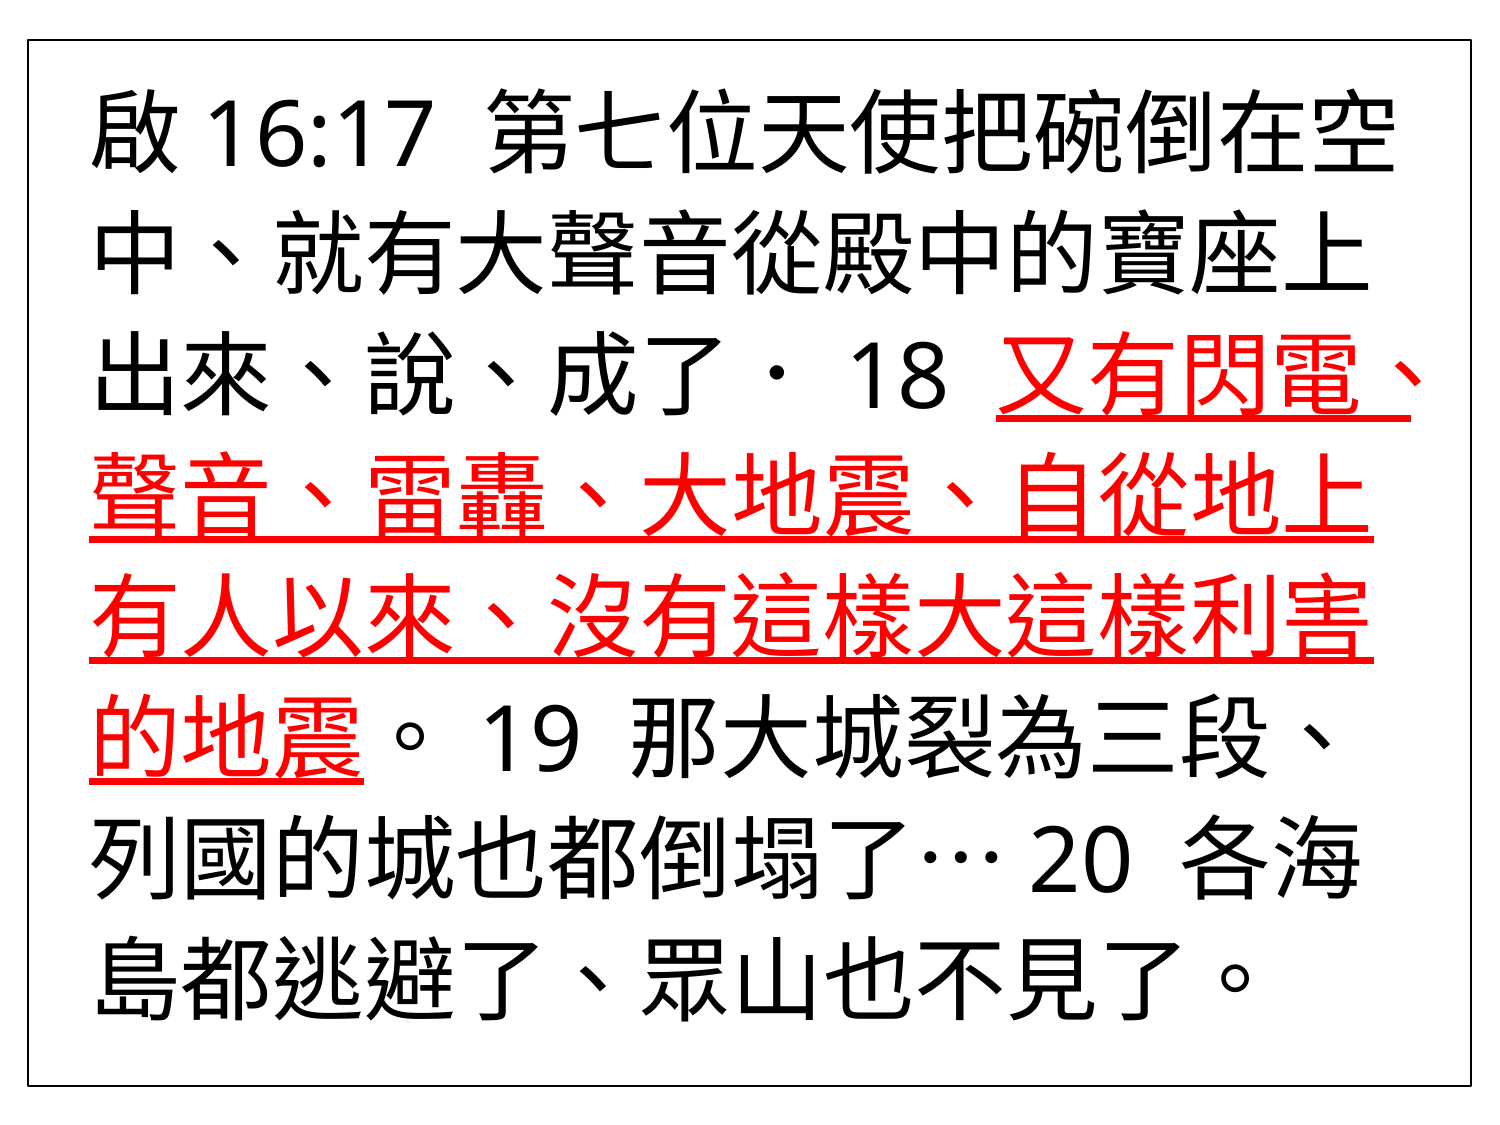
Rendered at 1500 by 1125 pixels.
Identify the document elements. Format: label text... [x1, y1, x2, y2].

list 啟16:17 第七位天使把碗倒在空中、就有大聲音從殿中的寶座上出來、說、成了．18 又有閃電、聲音、雷轟、大地震、自從地上有人以來、沒有這樣大這樣利害的地震。19 那大城裂為三段、列國的城也都倒塌了…20 各海島都逃避了、眾山也不見了。 [74, 56, 1426, 1069]
